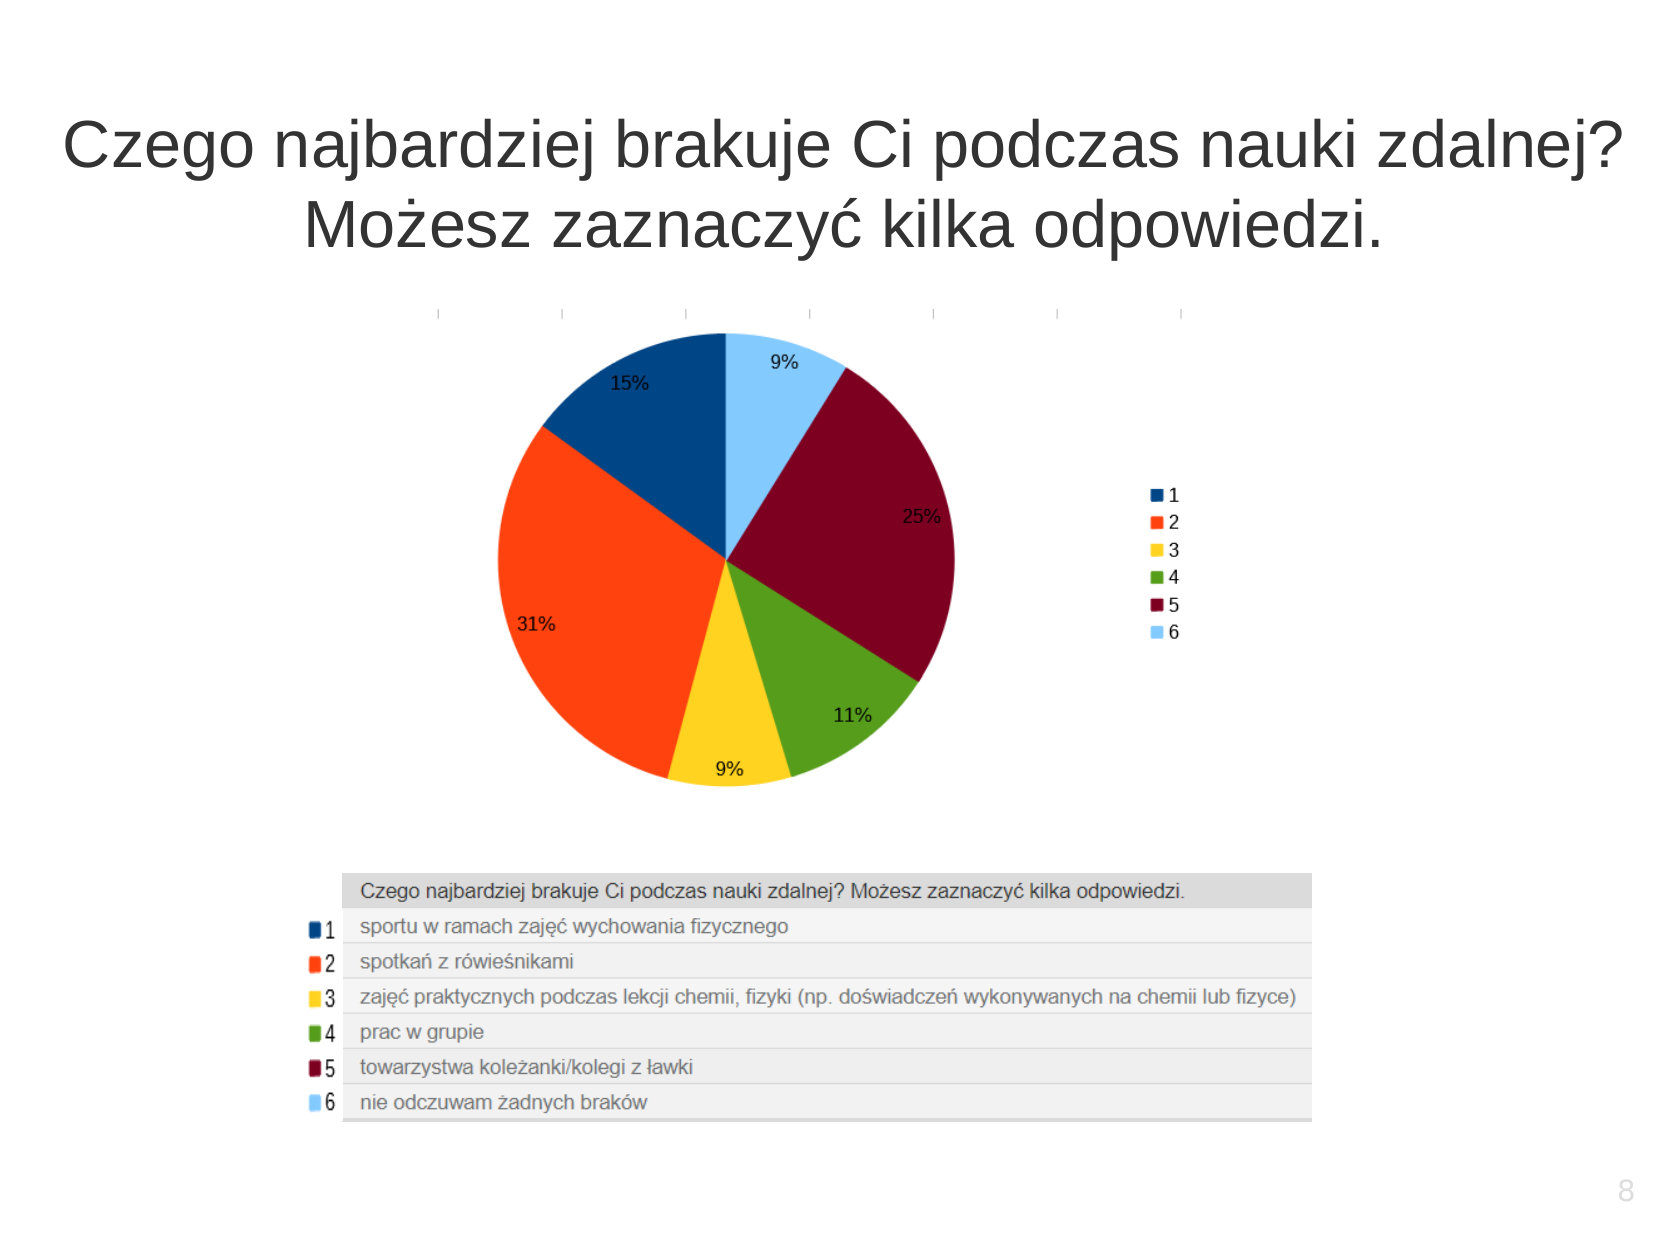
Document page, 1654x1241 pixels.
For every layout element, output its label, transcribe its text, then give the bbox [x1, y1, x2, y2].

text_box 8 [1250, 1172, 1636, 1241]
picture [321, 309, 1191, 806]
title Czego najbardziej brakuje Ci podczas nauki zdalnej? Możesz zaznaczyć kilka odpowiedzi. [47, 77, 1642, 285]
picture [301, 873, 1312, 1122]
